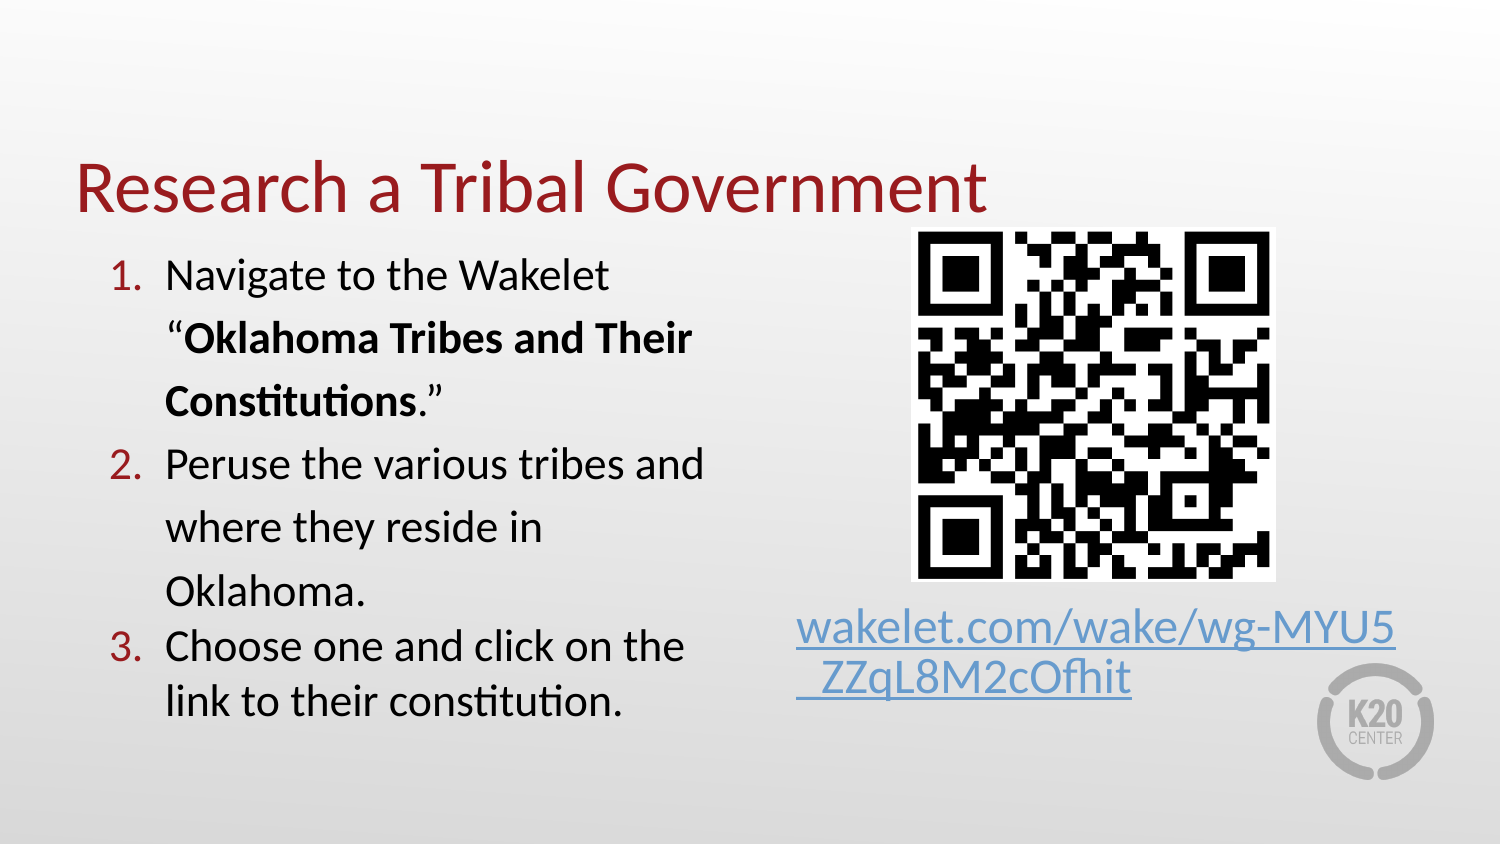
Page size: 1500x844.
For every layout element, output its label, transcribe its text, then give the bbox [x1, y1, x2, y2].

list wakelet.com/wake/wg-MYU5_ZZqL8M2cOfhit [762, 236, 1425, 782]
picture [911, 226, 1276, 582]
title Research a Tribal Government [75, 86, 1425, 228]
list Navigate to the Wakelet “Oklahoma Tribes and Their Constitutions.” Peruse the various tribes and where they reside in Oklahoma. Choose one and click on the link to their constitution. [75, 236, 738, 782]
picture [1300, 646, 1451, 797]
